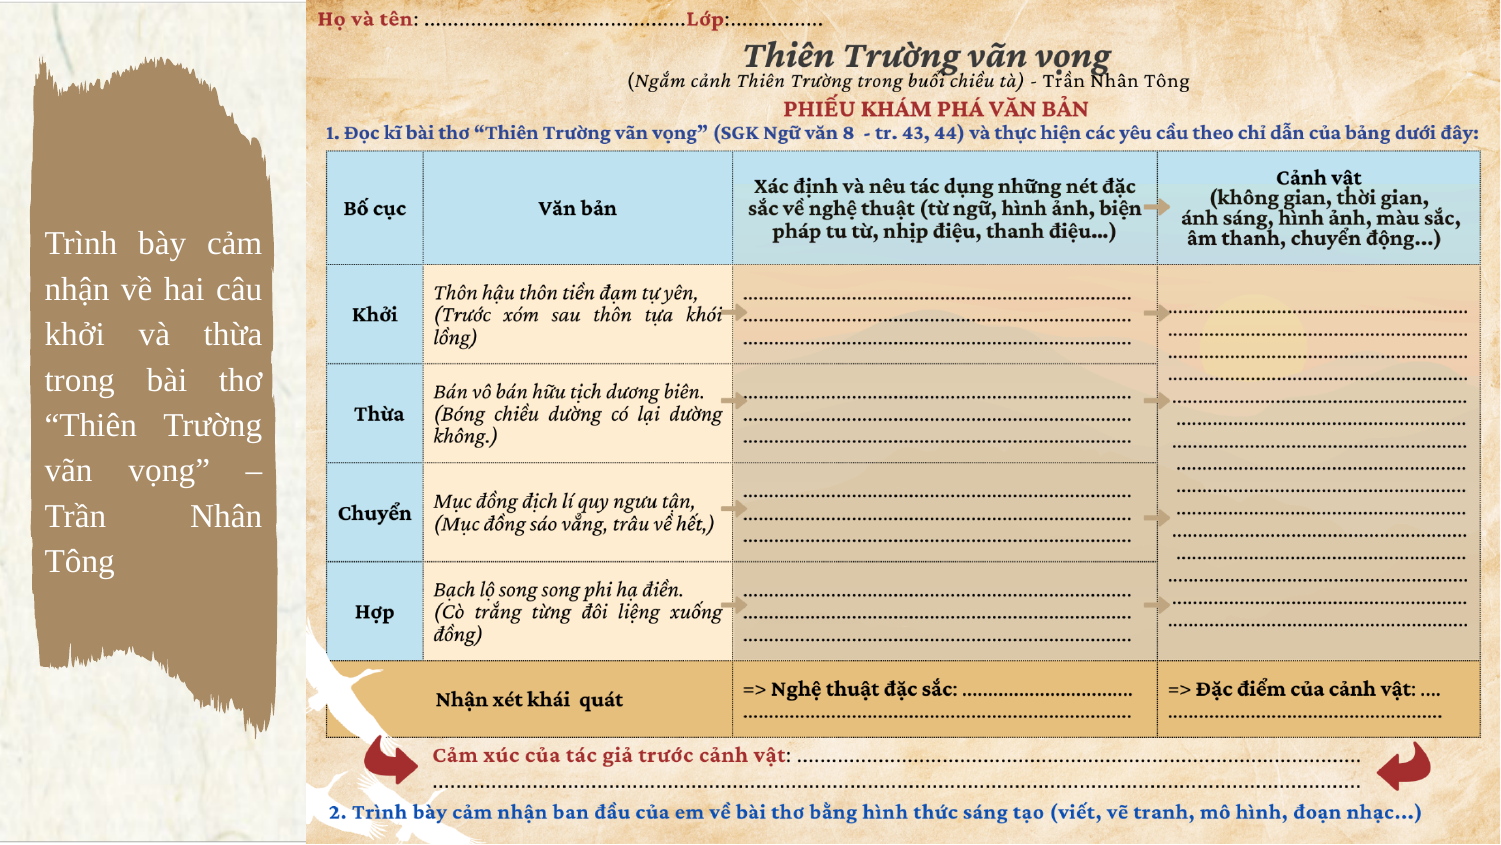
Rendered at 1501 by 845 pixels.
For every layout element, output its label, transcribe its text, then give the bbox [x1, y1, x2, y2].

text_box Trình bày cảm nhận về hai câu khởi và thừa trong bài thơ “Thiên Trường vãn vọng” – Trần Nhân Tông [29, 55, 278, 740]
picture [0, 0, 1501, 844]
